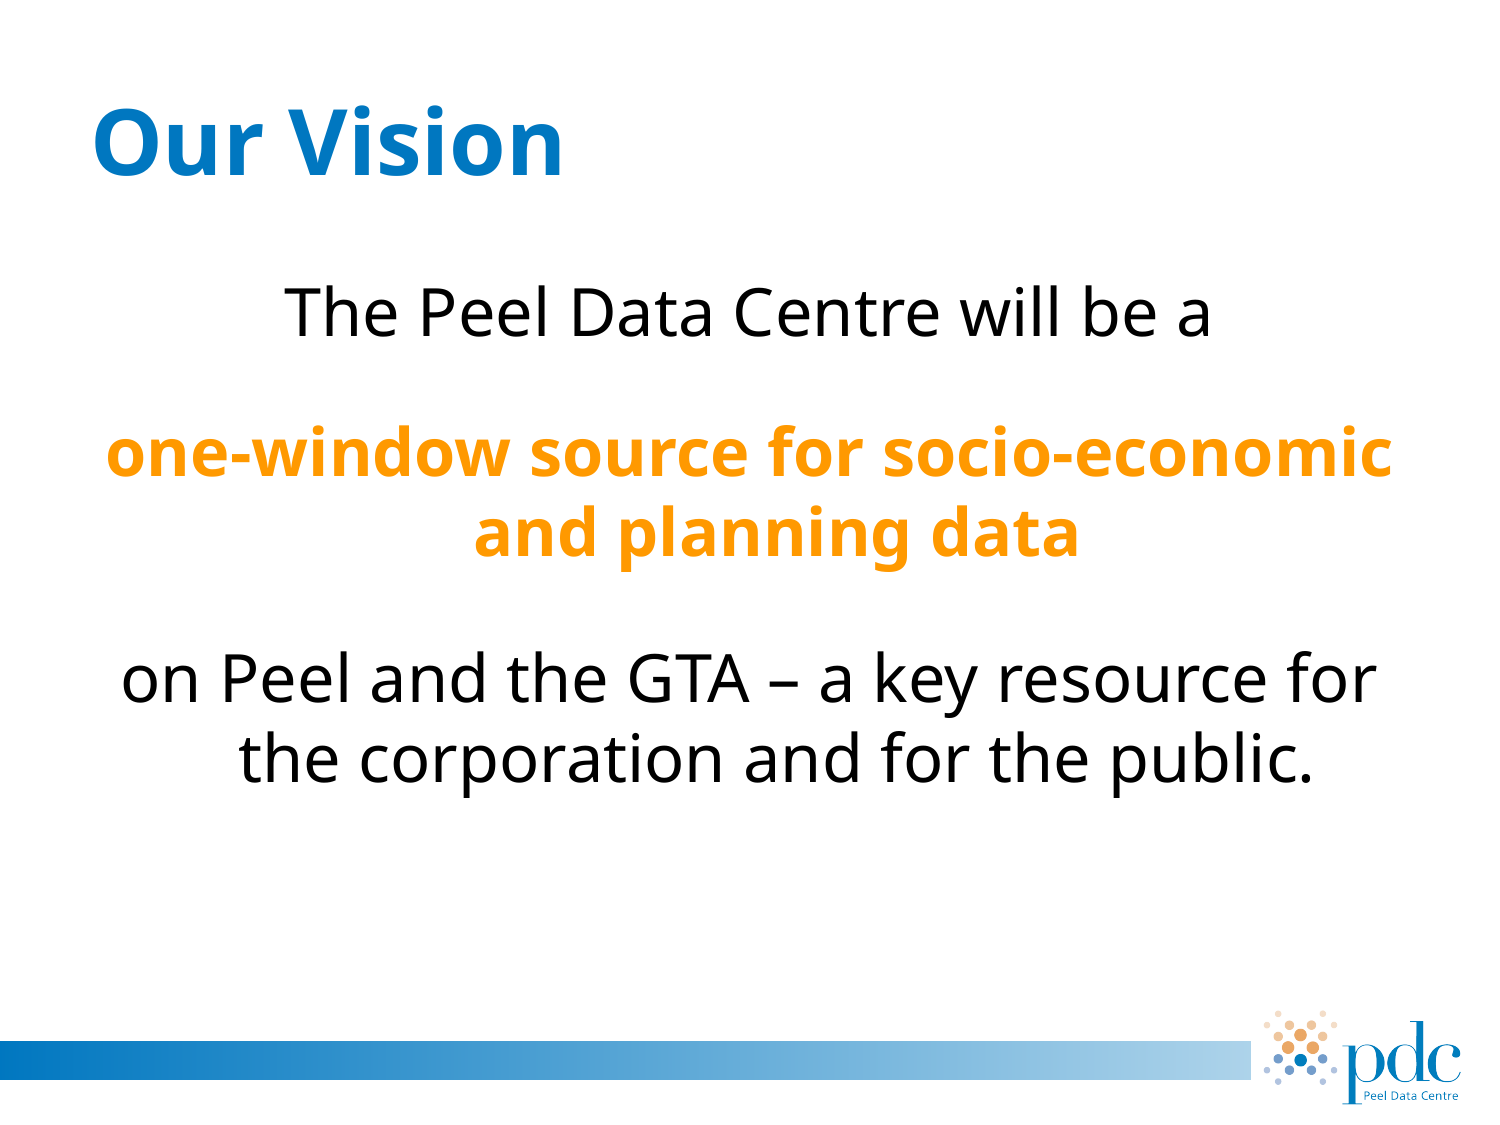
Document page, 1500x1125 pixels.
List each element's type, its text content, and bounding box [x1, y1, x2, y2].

picture [1262, 1009, 1461, 1106]
list The Peel Data Centre will be a one-window source for socio-economic and planning data on Peel and the GTA – a key resource for the corporation and for the public. [74, 262, 1426, 1006]
title Our Vision [74, 44, 1426, 233]
